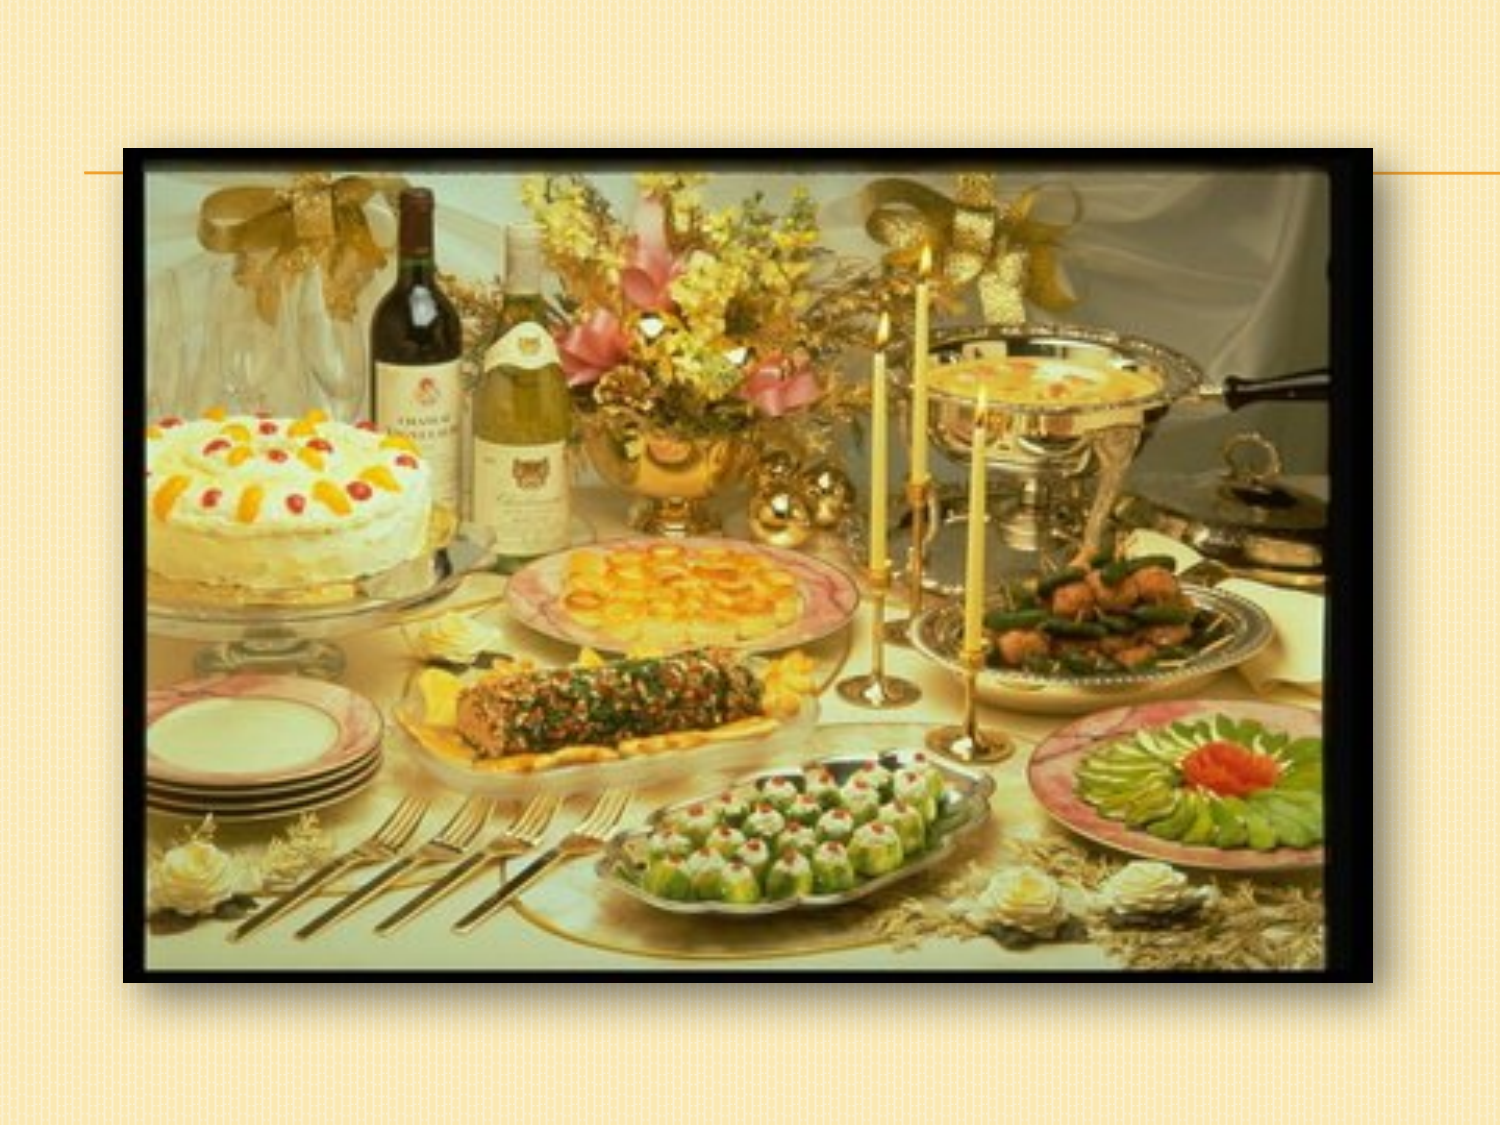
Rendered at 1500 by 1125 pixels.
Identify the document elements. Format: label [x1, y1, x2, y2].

picture [123, 148, 1373, 983]
